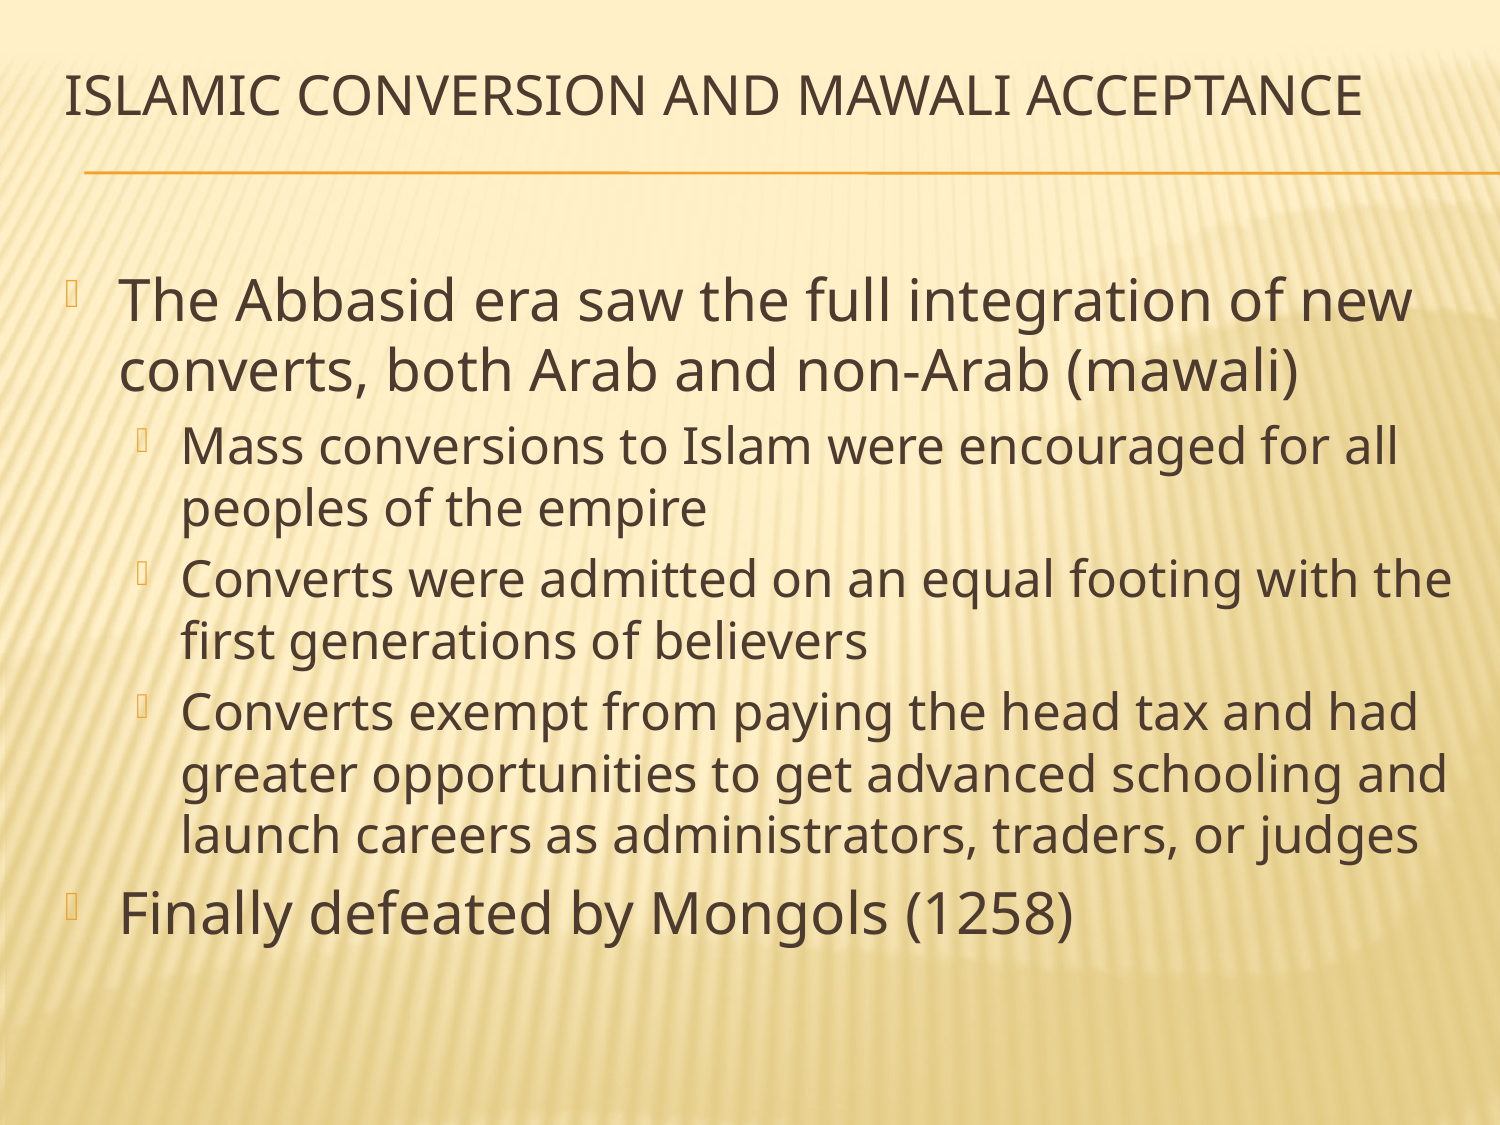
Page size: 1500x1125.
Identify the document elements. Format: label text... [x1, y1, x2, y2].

title Islamic conversion and mawali acceptance [50, 24, 1475, 163]
list The Abbasid era saw the full integration of new converts, both Arab and non-Arab (mawali) Mass conversions to Islam were encouraged for all peoples of the empire Converts were admitted on an equal footing with the first generations of believers Converts exempt from paying the head tax and had greater opportunities to get advanced schooling and launch careers as administrators, traders, or judges Finally defeated by Mongols (1258) [50, 254, 1475, 998]
